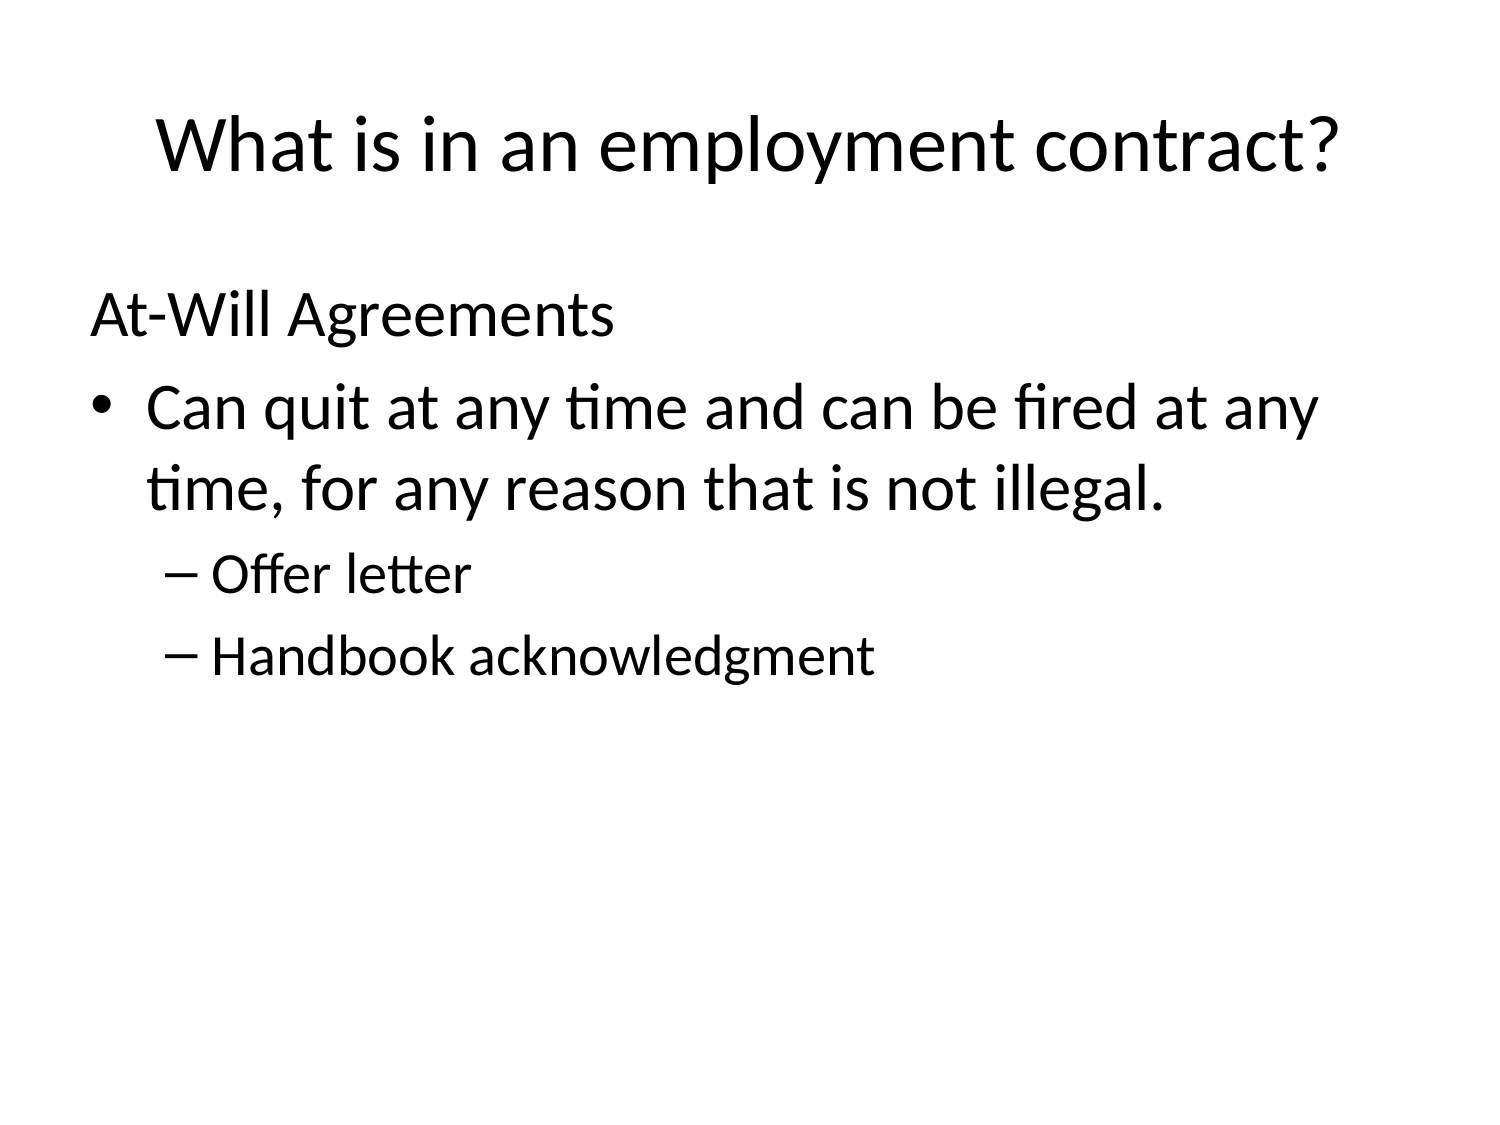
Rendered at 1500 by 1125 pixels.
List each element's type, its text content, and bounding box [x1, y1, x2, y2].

title What is in an employment contract? [75, 45, 1425, 233]
list At-Will Agreements Can quit at any time and can be fired at any time, for any reason that is not illegal. Offer letter Handbook acknowledgment [75, 262, 1425, 1005]
